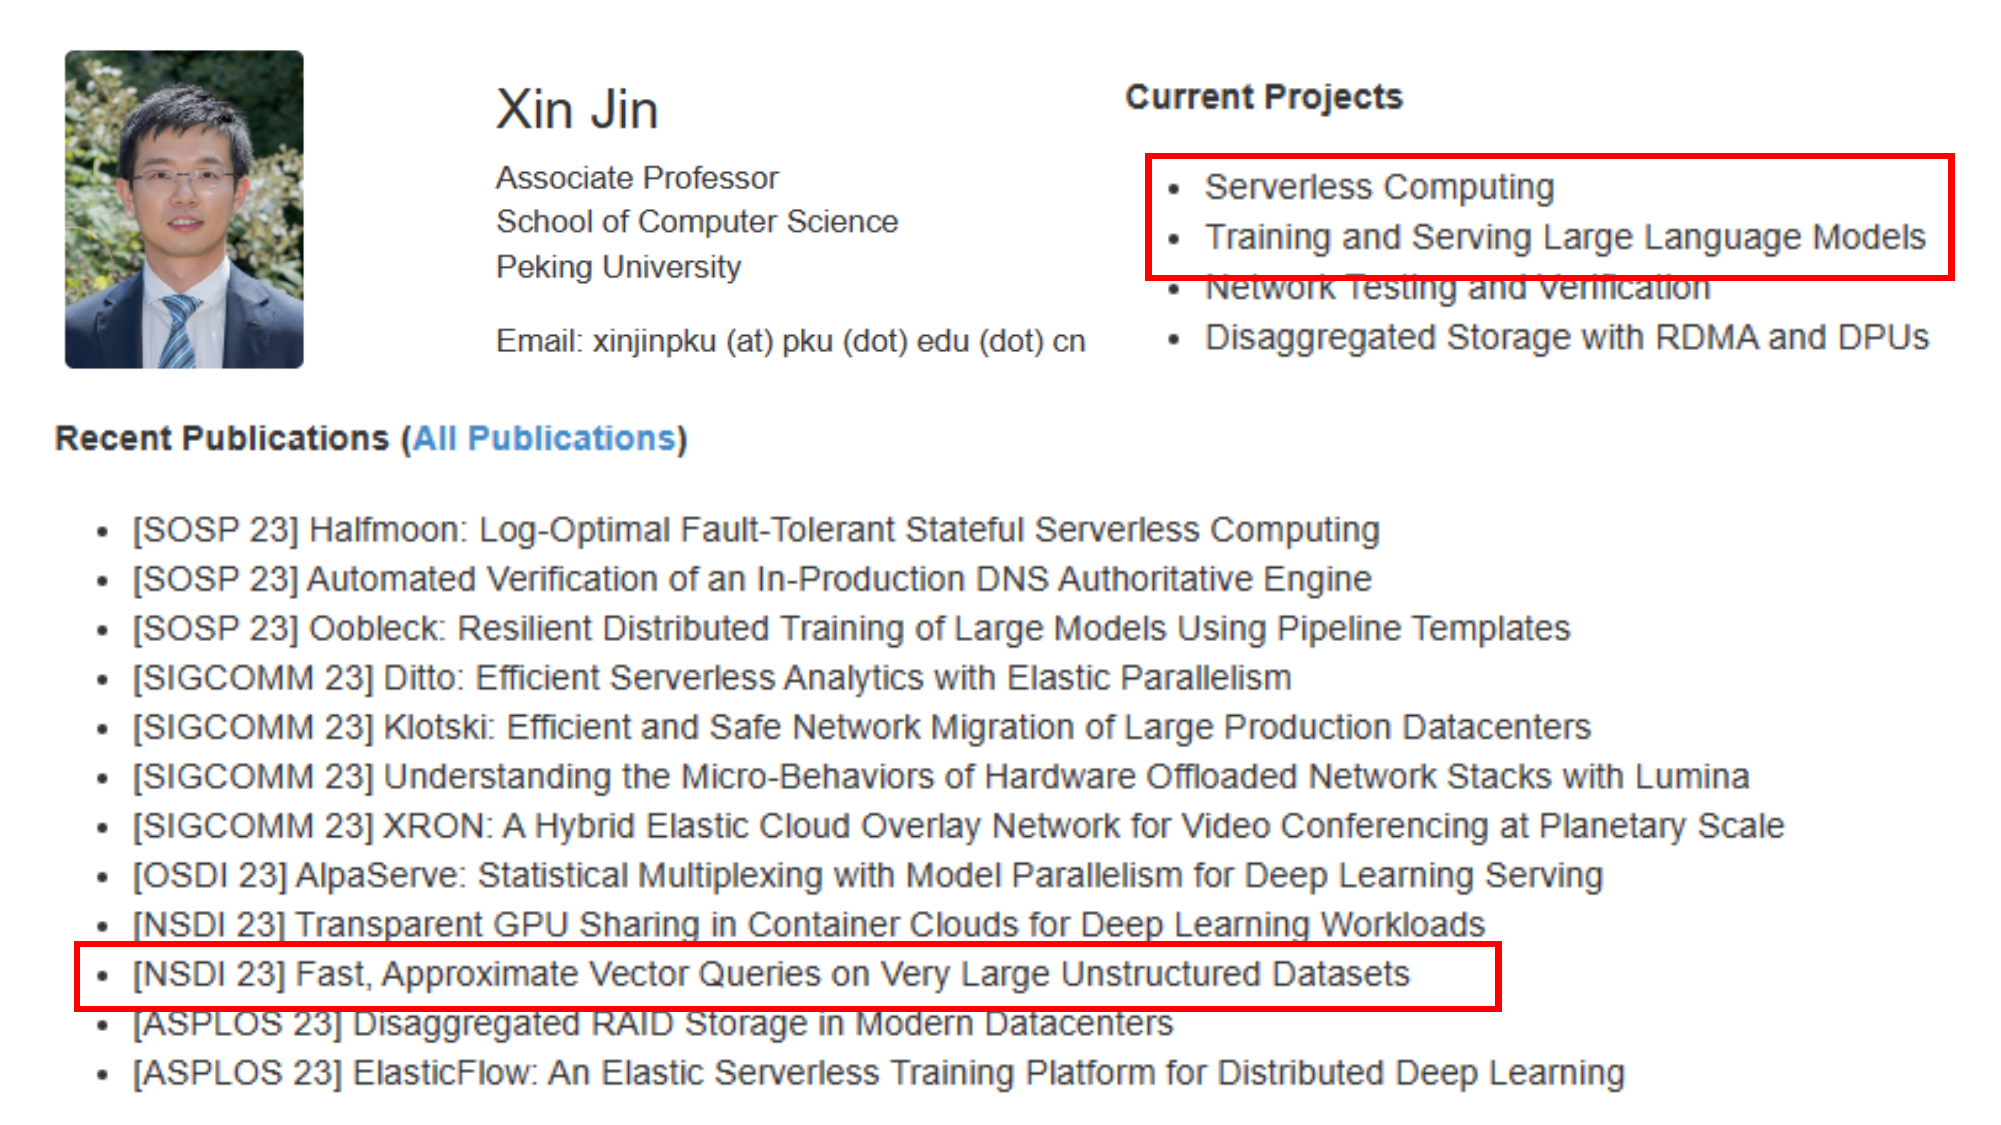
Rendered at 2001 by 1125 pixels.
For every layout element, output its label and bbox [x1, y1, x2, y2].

picture [38, 404, 1806, 1110]
picture [38, 29, 1967, 389]
